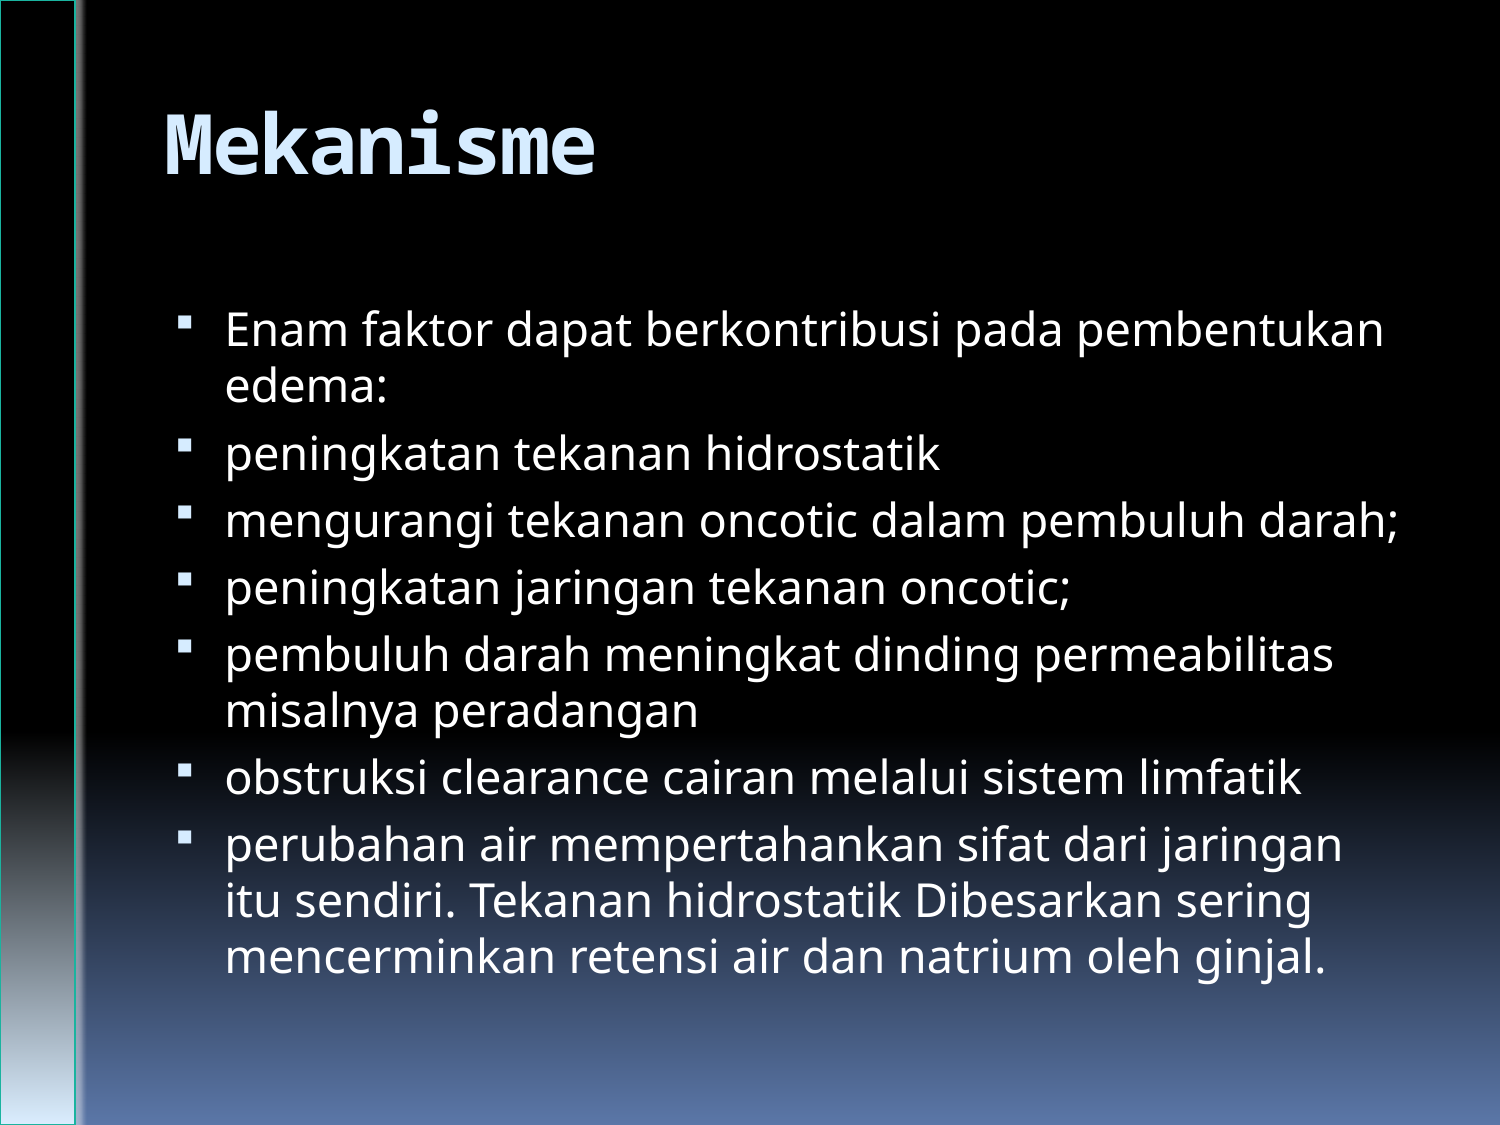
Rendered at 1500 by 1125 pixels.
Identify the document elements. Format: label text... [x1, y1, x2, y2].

text_box [0, 0, 76, 1125]
list Enam faktor dapat berkontribusi pada pembentukan edema: peningkatan tekanan hidrostatik mengurangi tekanan oncotic dalam pembuluh darah; peningkatan jaringan tekanan oncotic; pembuluh darah meningkat dinding permeabilitas misalnya peradangan obstruksi clearance cairan melalui sistem limfatik perubahan air mempertahankan sifat dari jaringan itu sendiri. Tekanan hidrostatik Dibesarkan sering mencerminkan retensi air dan natrium oleh ginjal. [150, 292, 1425, 1043]
title Mekanisme [150, 83, 1425, 234]
